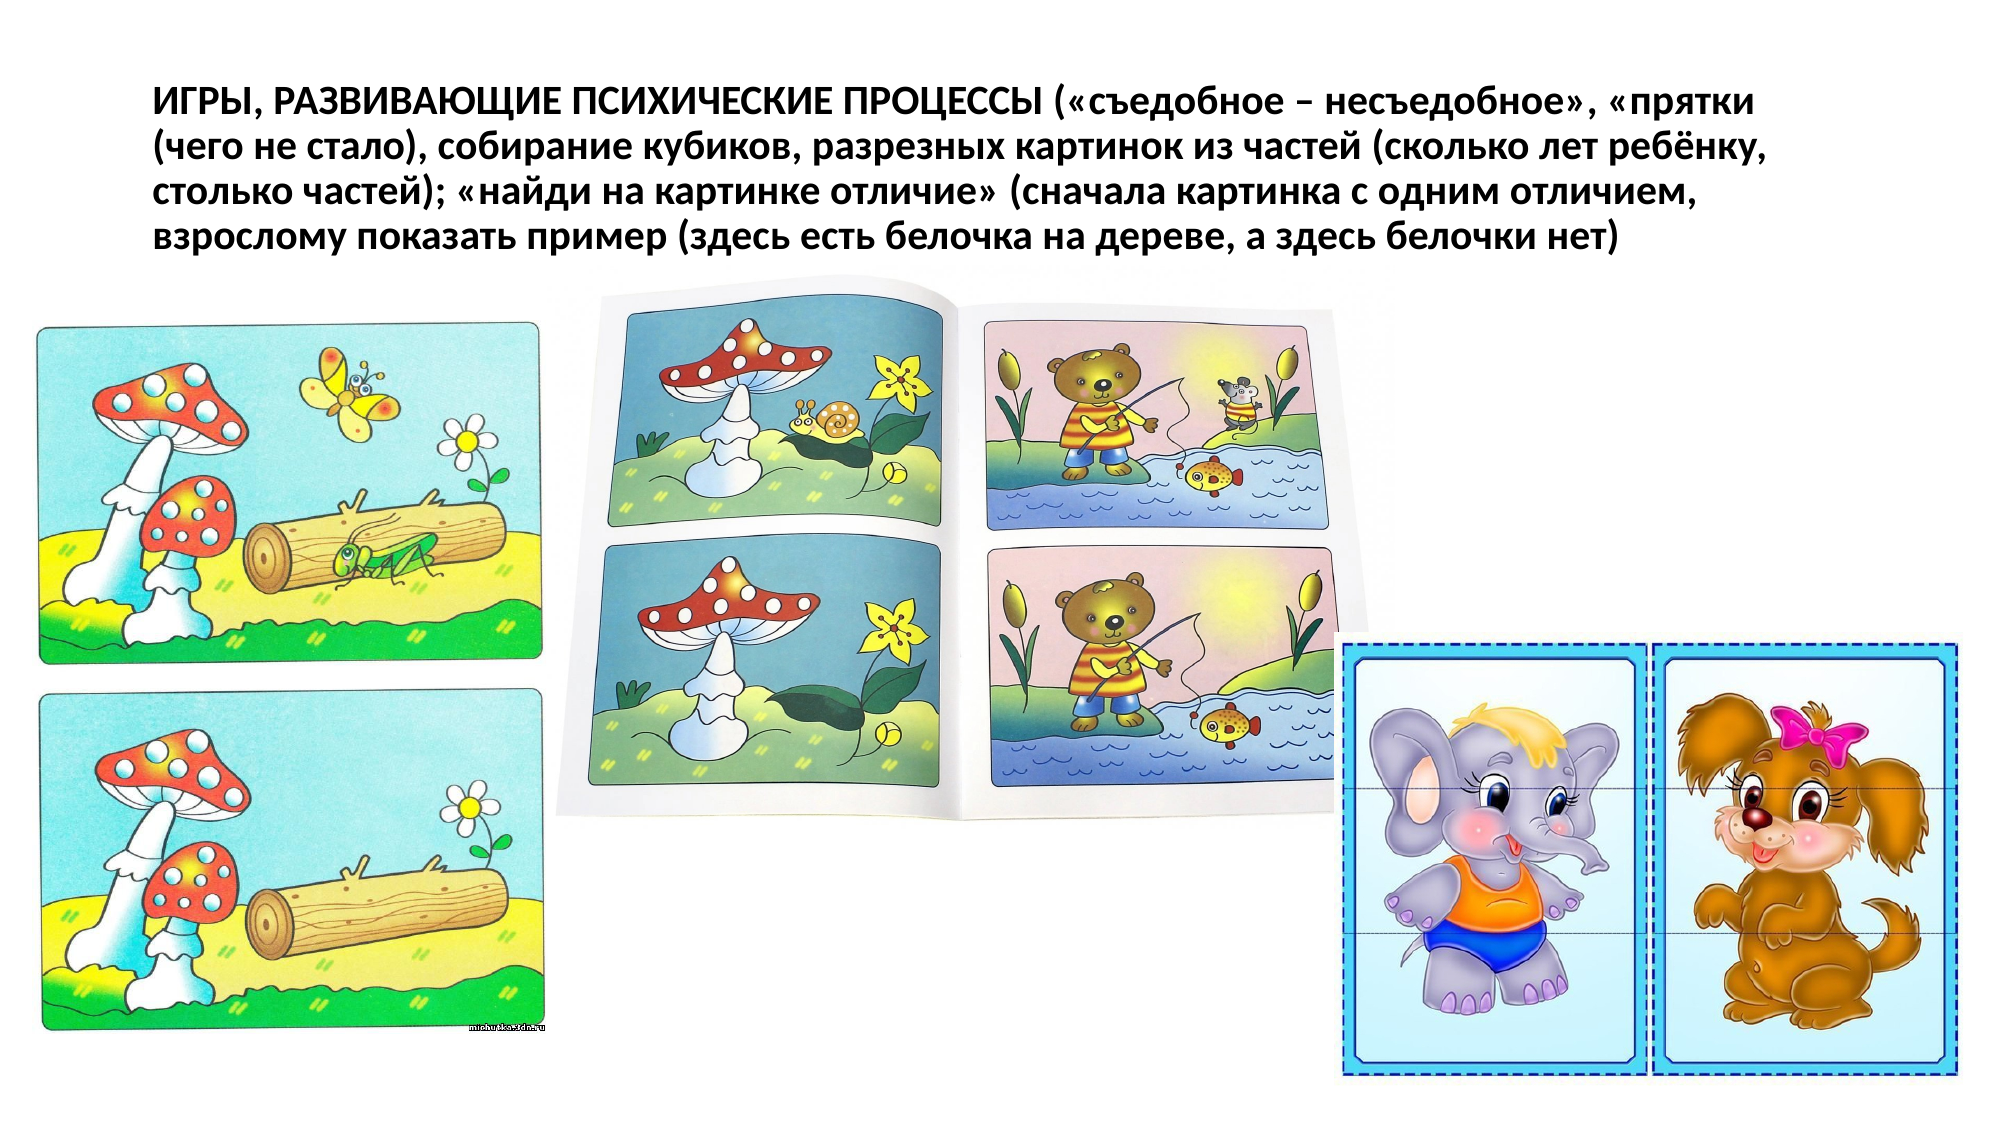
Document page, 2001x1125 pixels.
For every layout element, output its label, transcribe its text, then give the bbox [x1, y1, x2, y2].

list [32, 320, 548, 1035]
picture [547, 265, 1968, 1086]
title ИГРЫ, РАЗВИВАЮЩИЕ ПСИХИЧЕСКИЕ ПРОЦЕССЫ («съедобное – несъедобное», «прятки (чего не стало), собирание кубиков, разрезных картинок из частей (сколько лет ребёнку, столько частей); «найди на картинке отличие» (сначала картинка с одним отличием, взрослому показать пример (здесь есть белочка на дереве, а здесь белочки нет) [137, 59, 1863, 278]
